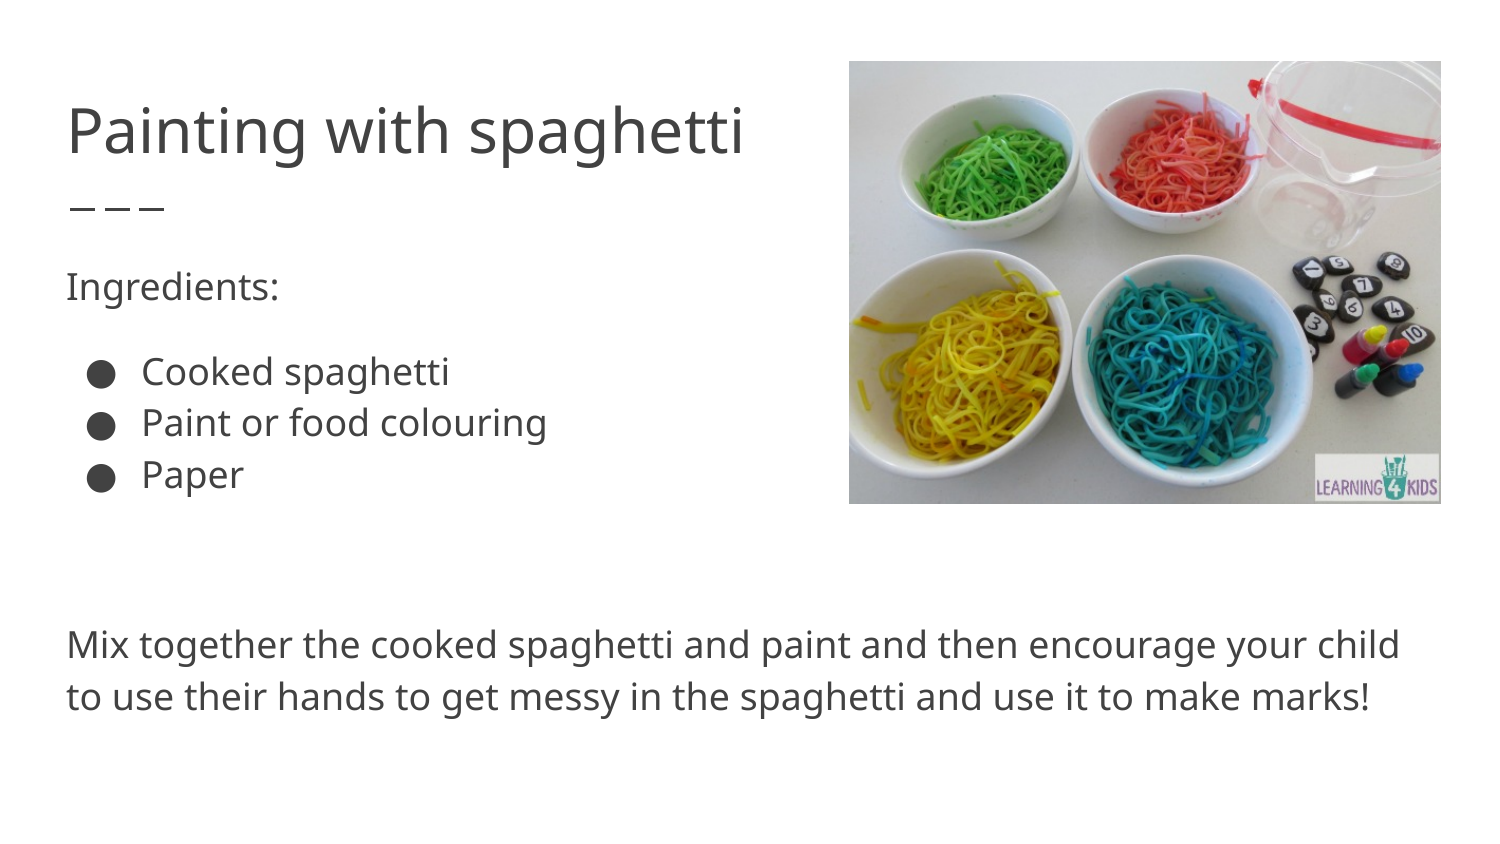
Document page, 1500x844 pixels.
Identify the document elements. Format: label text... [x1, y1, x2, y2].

title Painting with spaghetti [1442, 61, 1449, 182]
picture [849, 60, 1441, 505]
list Ingredients: Cooked spaghetti Paint or food colouring Paper Mix together the cooked spaghetti and paint and then encourage your child to use their hands to get messy in the spaghetti and use it to make marks! [51, 240, 1449, 750]
title Painting with spaghetti [51, 61, 847, 182]
